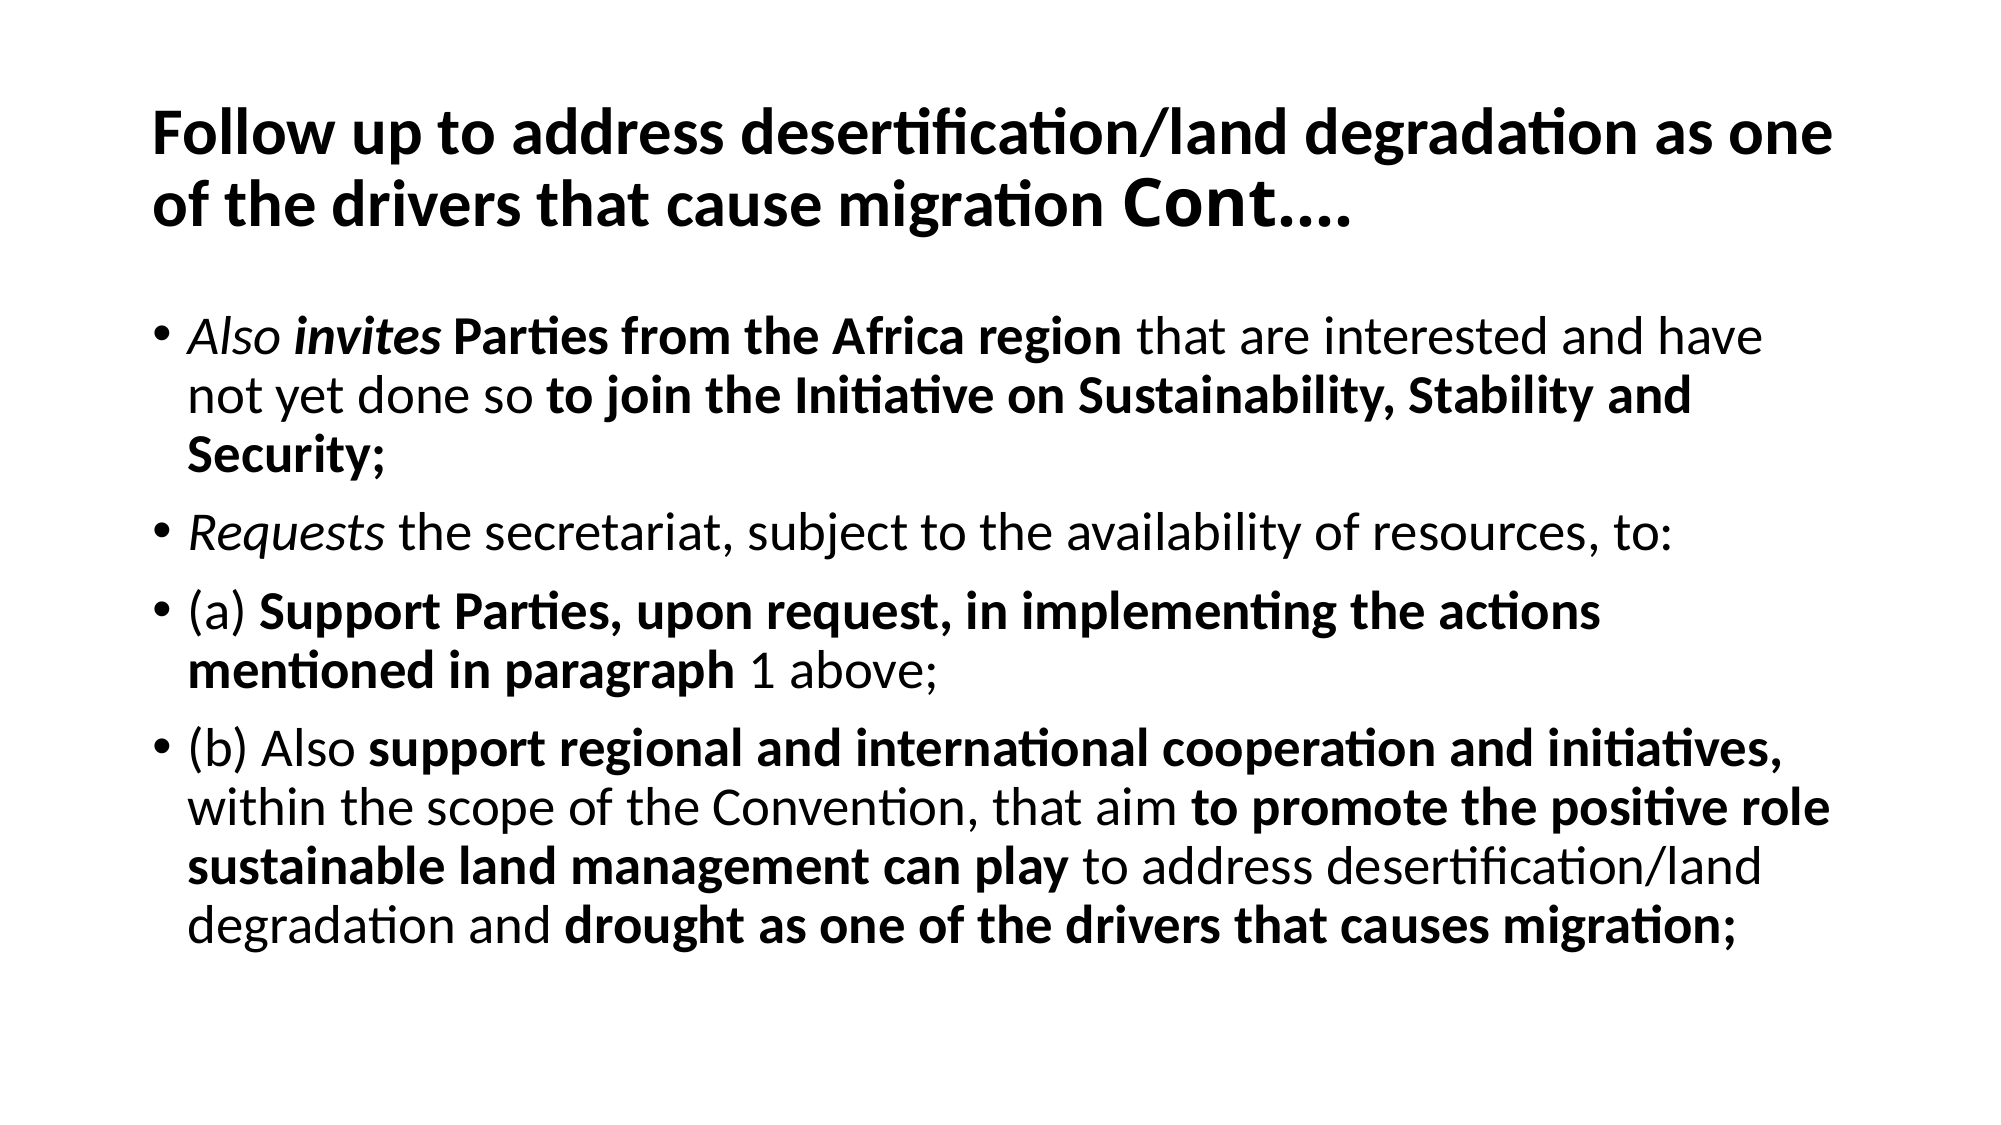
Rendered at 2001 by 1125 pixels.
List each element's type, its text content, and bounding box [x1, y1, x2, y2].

title Follow up to address desertification/land degradation as one of the drivers that cause migration Cont…. [137, 59, 1863, 278]
list Also invites Parties from the Africa region that are interested and have not yet done so to join the Initiative on Sustainability, Stability and Security; Requests the secretariat, subject to the availability of resources, to: (a) Support Parties, upon request, in implementing the actions mentioned in paragraph 1 above; (b) Also support regional and international cooperation and initiatives, within the scope of the Convention, that aim to promote the positive role sustainable land management can play to address desertification/land degradation and drought as one of the drivers that causes migration; [137, 299, 1863, 1014]
